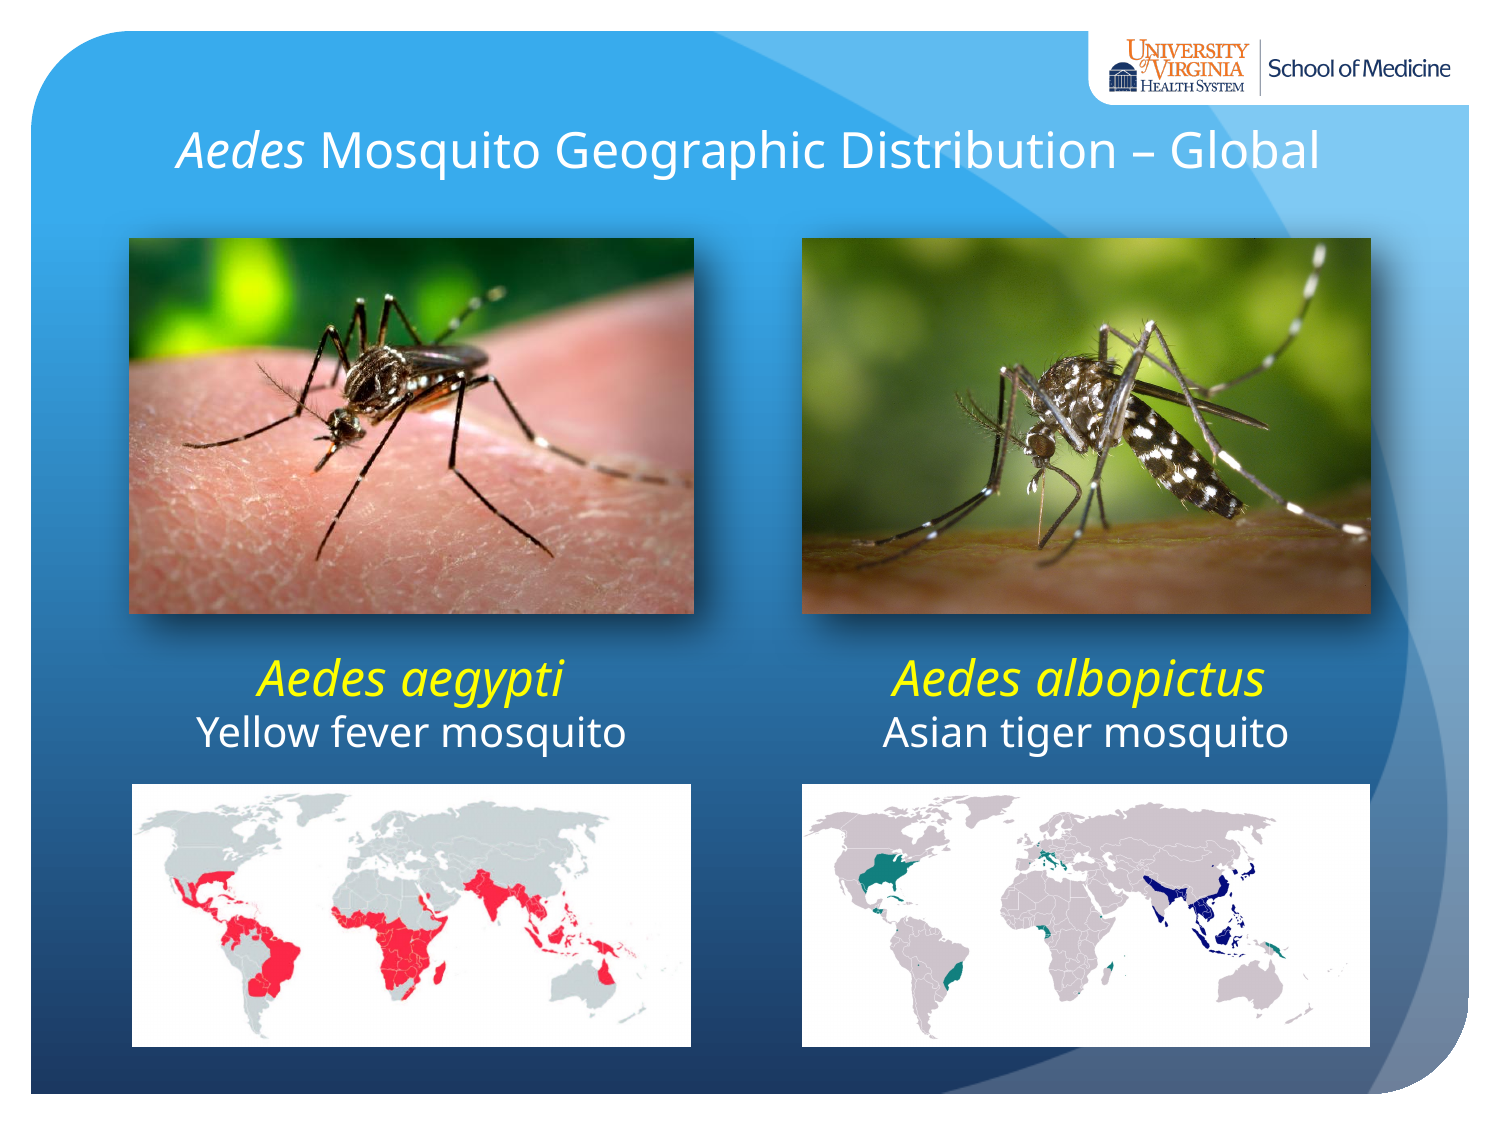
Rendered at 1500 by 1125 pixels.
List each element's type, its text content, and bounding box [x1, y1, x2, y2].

title Aedes Mosquito Geographic Distribution – Global [127, 62, 1372, 234]
picture [24, 30, 1473, 1094]
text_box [1088, 30, 1472, 106]
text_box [129, 238, 694, 1048]
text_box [801, 238, 1371, 1048]
